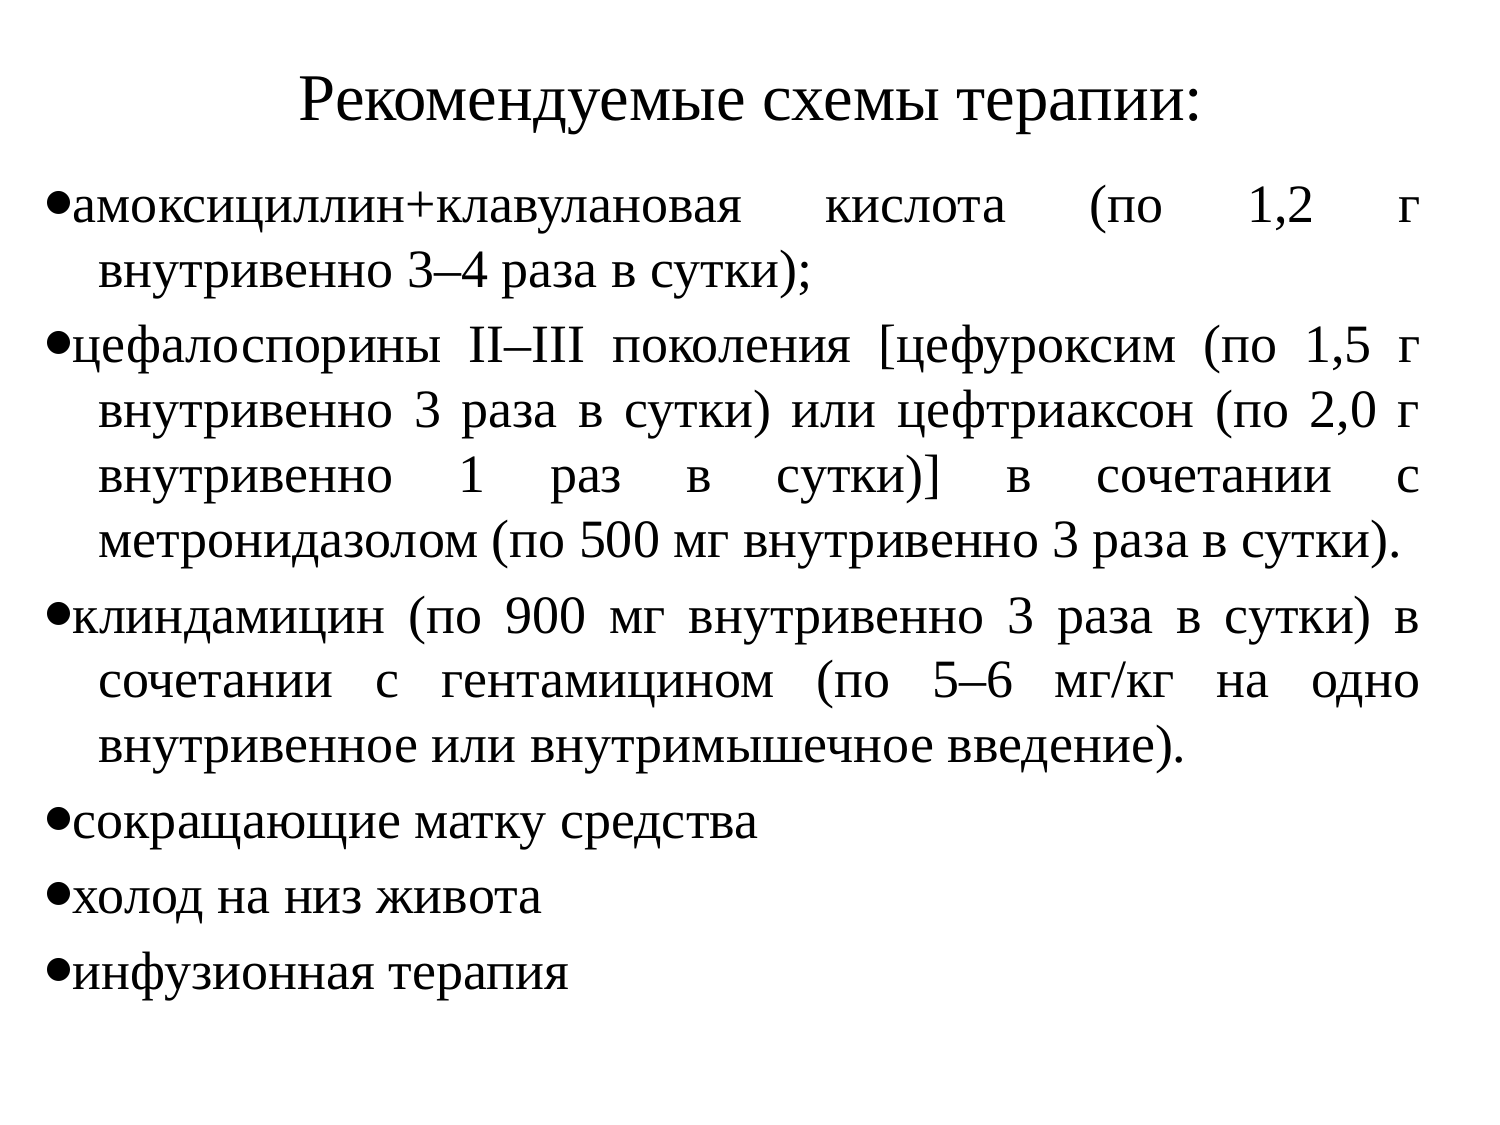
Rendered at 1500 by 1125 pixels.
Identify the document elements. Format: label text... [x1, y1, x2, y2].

list ⦁амоксициллин+клавулановая кислота (по 1,2 г внутривенно 3–4 раза в сутки); ⦁цефалоспорины II–III поколения [цефуроксим (по 1,5 г внутривенно 3 раза в сутки) или цефтриаксон (по 2,0 г внутривенно 1 раз в сутки)] в сочетании с метронидазолом (по 500 мг внутривенно 3 раза в сутки). ⦁клиндамицин (по 900 мг внутривенно 3 раза в сутки) в сочетании с гентамицином (по 5–6 мг/кг на одно внутривенное или внутримышечное введение). ⦁сокращающие матку средства ⦁холод на низ живота ⦁инфузионная терапия [29, 160, 1437, 1071]
title Рекомендуемые схемы терапии: [76, 0, 1427, 160]
